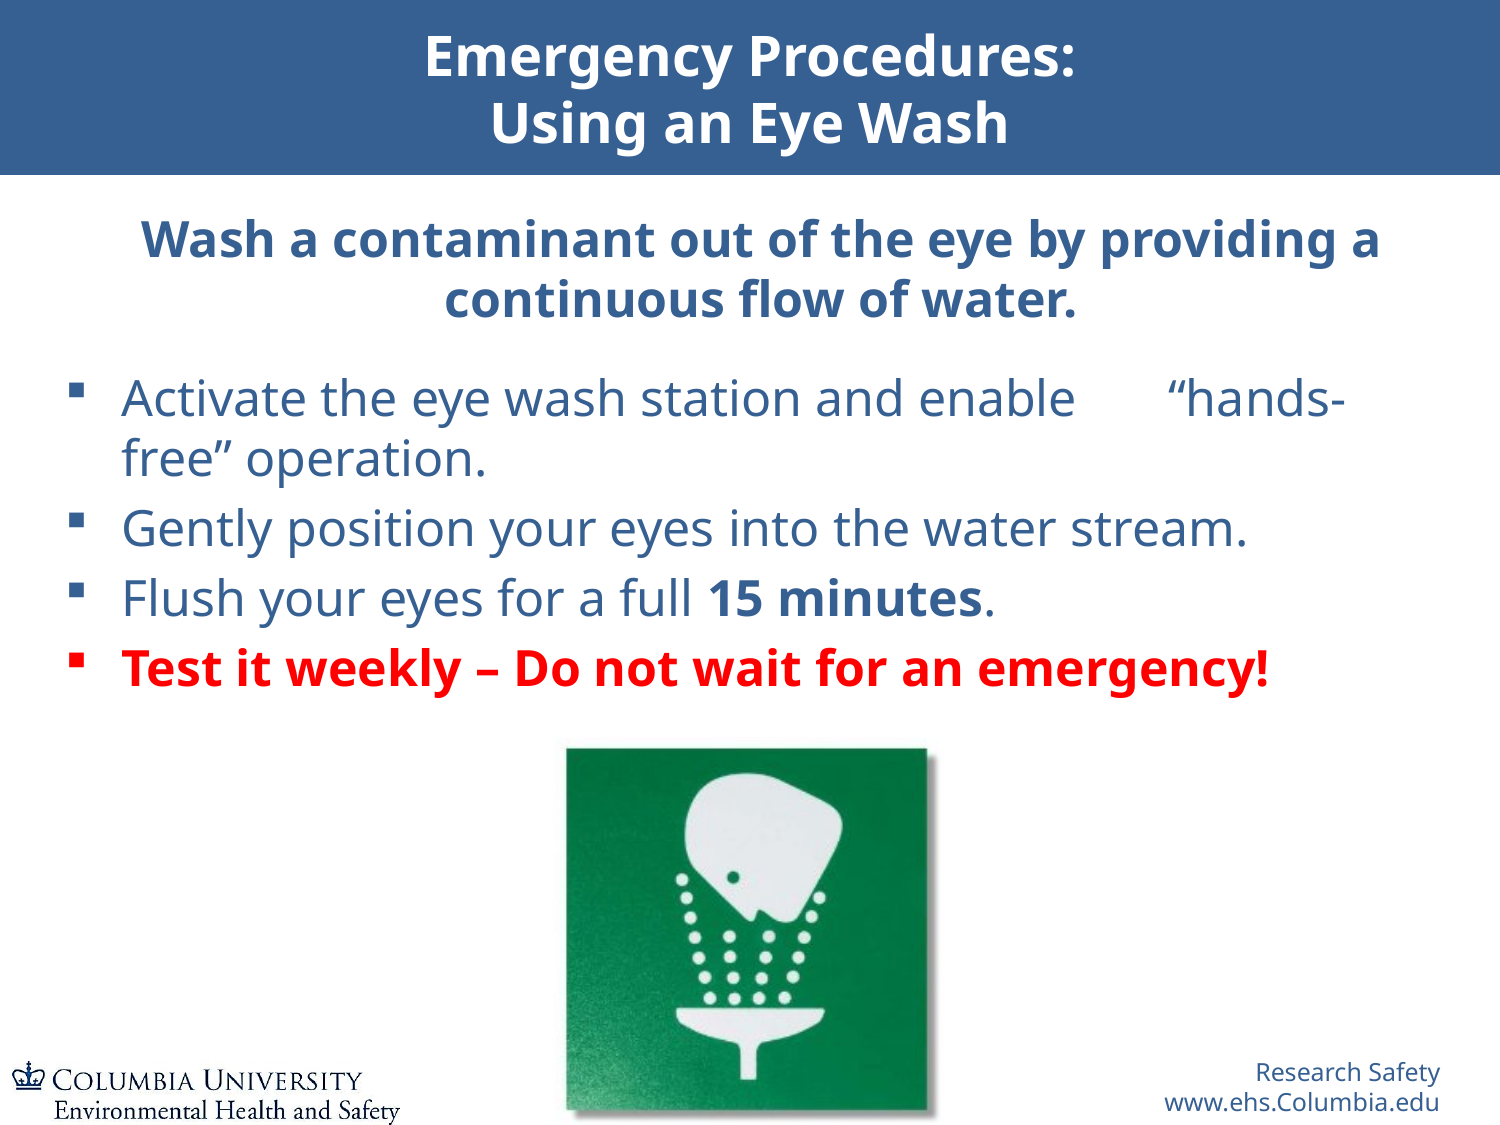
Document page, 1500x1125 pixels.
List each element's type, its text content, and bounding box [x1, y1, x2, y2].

picture [553, 737, 947, 1125]
list Wash a contaminant out of the eye by providing a continuous flow of water. Activate the eye wash station and enable “hands-free” operation. Gently position your eyes into the water stream. Flush your eyes for a full 15 minutes. Test it weekly – Do not wait for an emergency! [50, 200, 1474, 1038]
picture [12, 1061, 400, 1125]
title Emergency Procedures: Using an Eye Wash [75, 12, 1425, 163]
